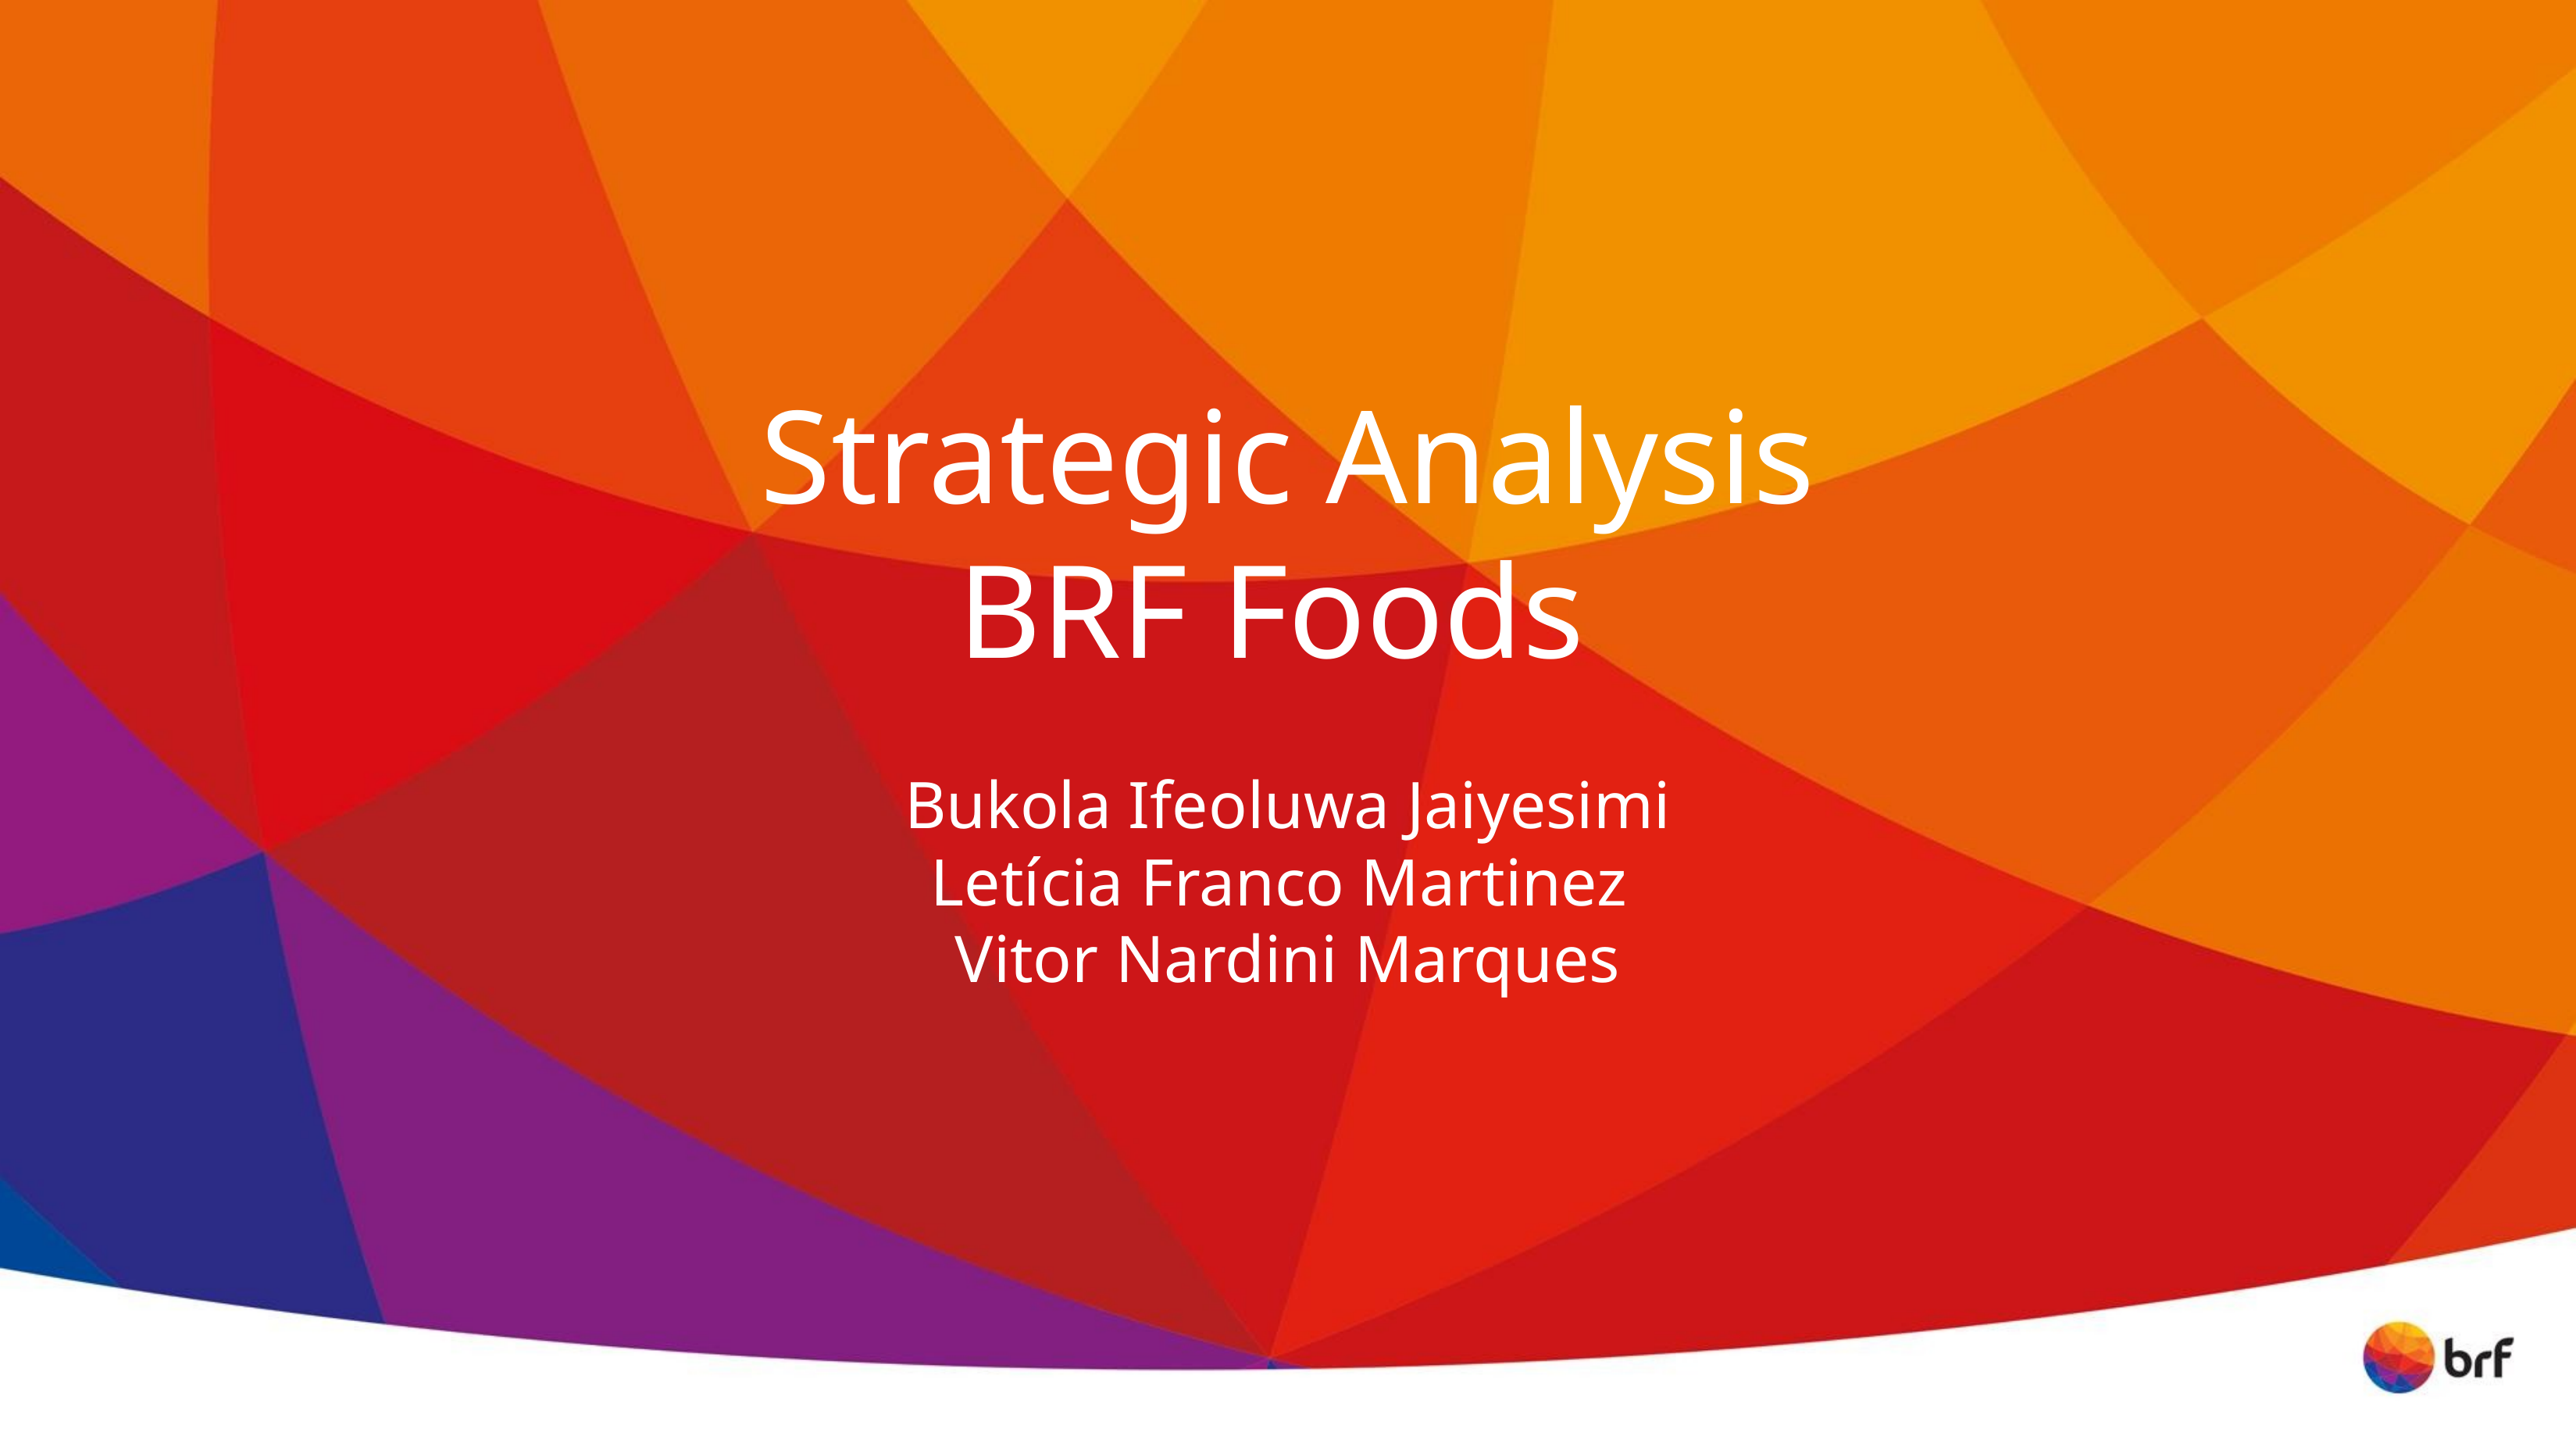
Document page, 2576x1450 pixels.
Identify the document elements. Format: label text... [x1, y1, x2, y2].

text_box [0, 0, 2576, 1450]
title Strategic Analysis BRF Foods Bukola Ifeoluwa Jaiyesimi Letícia Franco Martinez Vitor Nardini Marques [759, 373, 1817, 1002]
